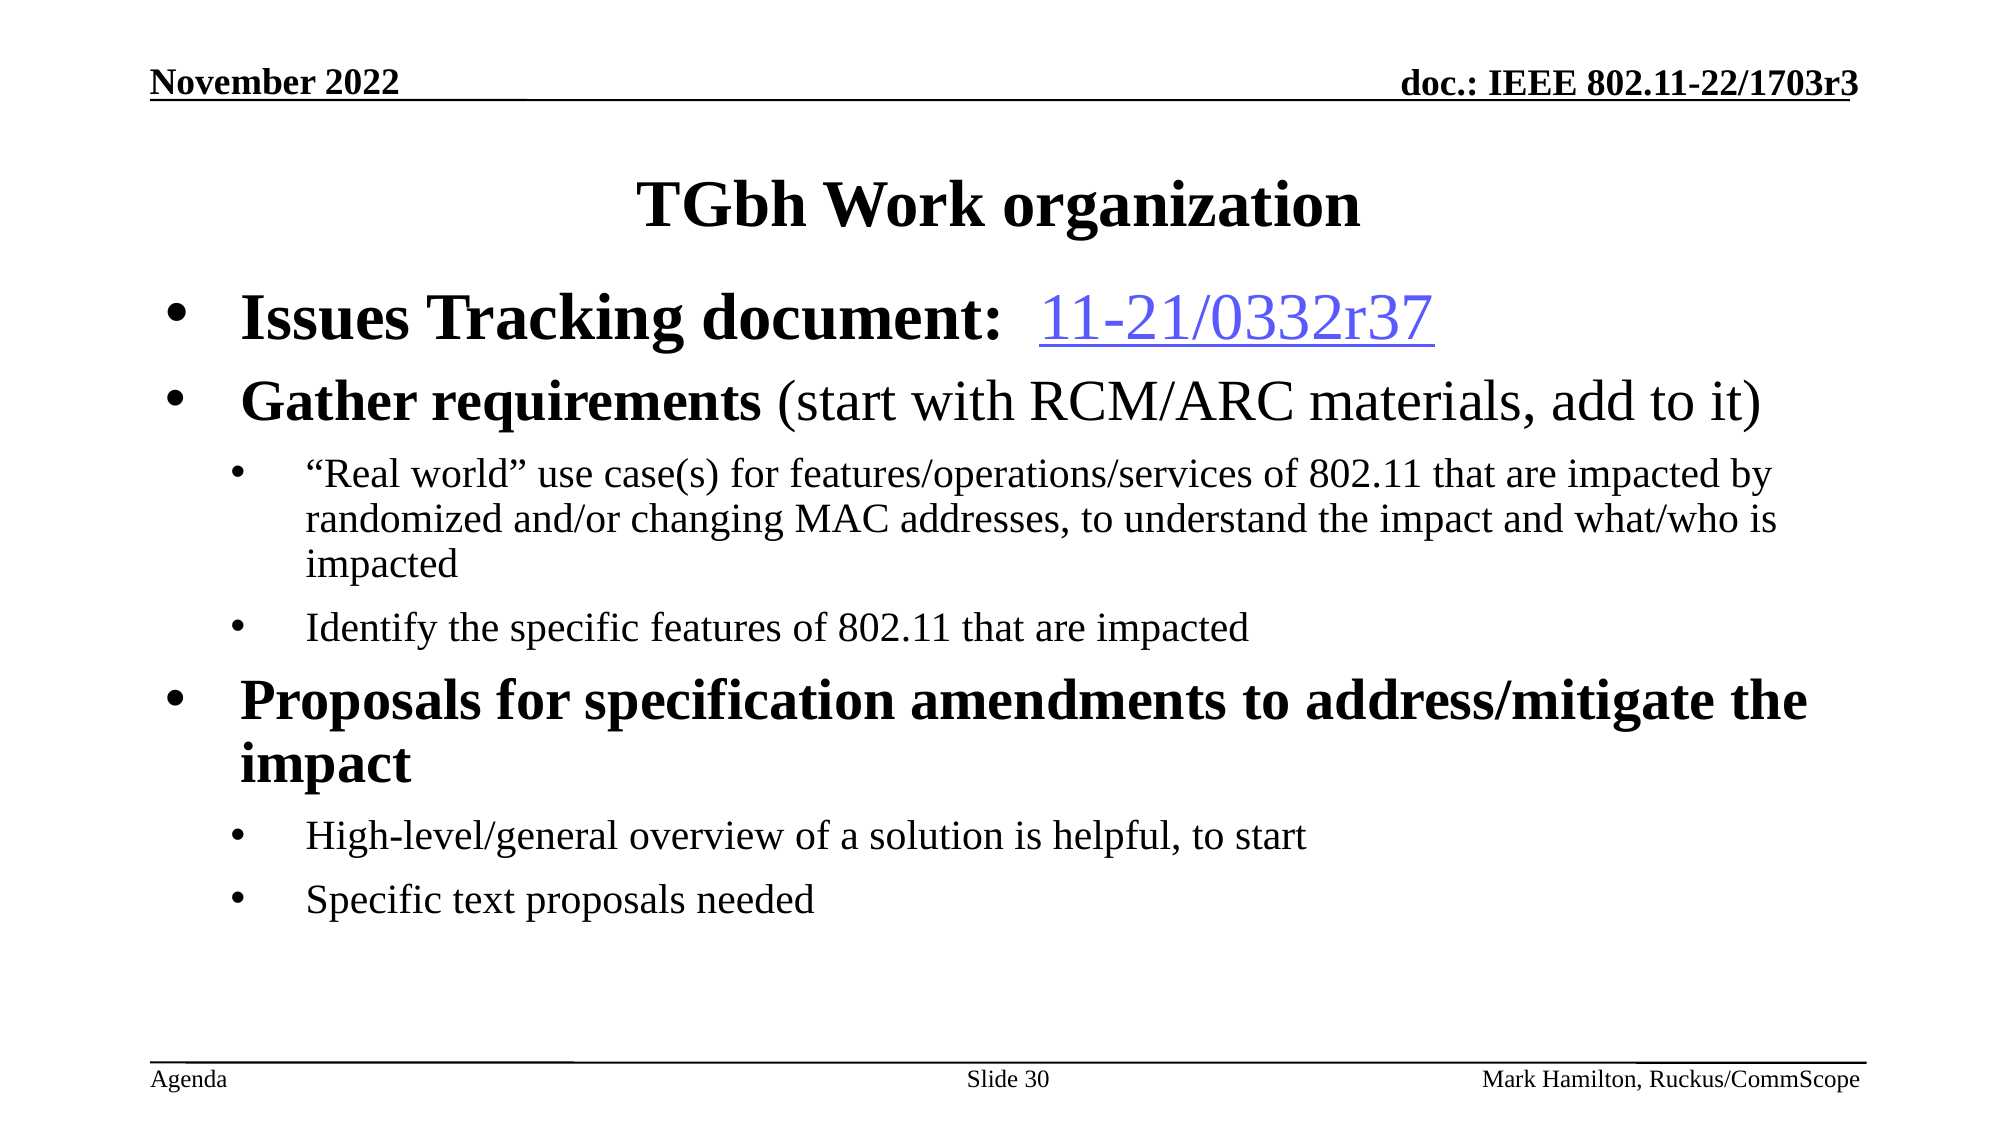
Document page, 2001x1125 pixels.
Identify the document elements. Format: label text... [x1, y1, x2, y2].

title TGbh Work organization [149, 112, 1850, 287]
slide_number Slide 30 [950, 1061, 1067, 1123]
list Issues Tracking document: 11-21/0332r37 Gather requirements (start with RCM/ARC materials, add to it) “Real world” use case(s) for features/operations/services of 802.11 that are impacted by randomized and/or changing MAC addresses, to understand the impact and what/who is impacted Identify the specific features of 802.11 that are impacted Proposals for specification amendments to address/mitigate the impact High-level/general overview of a solution is helpful, to start Specific text proposals needed [149, 287, 1850, 963]
